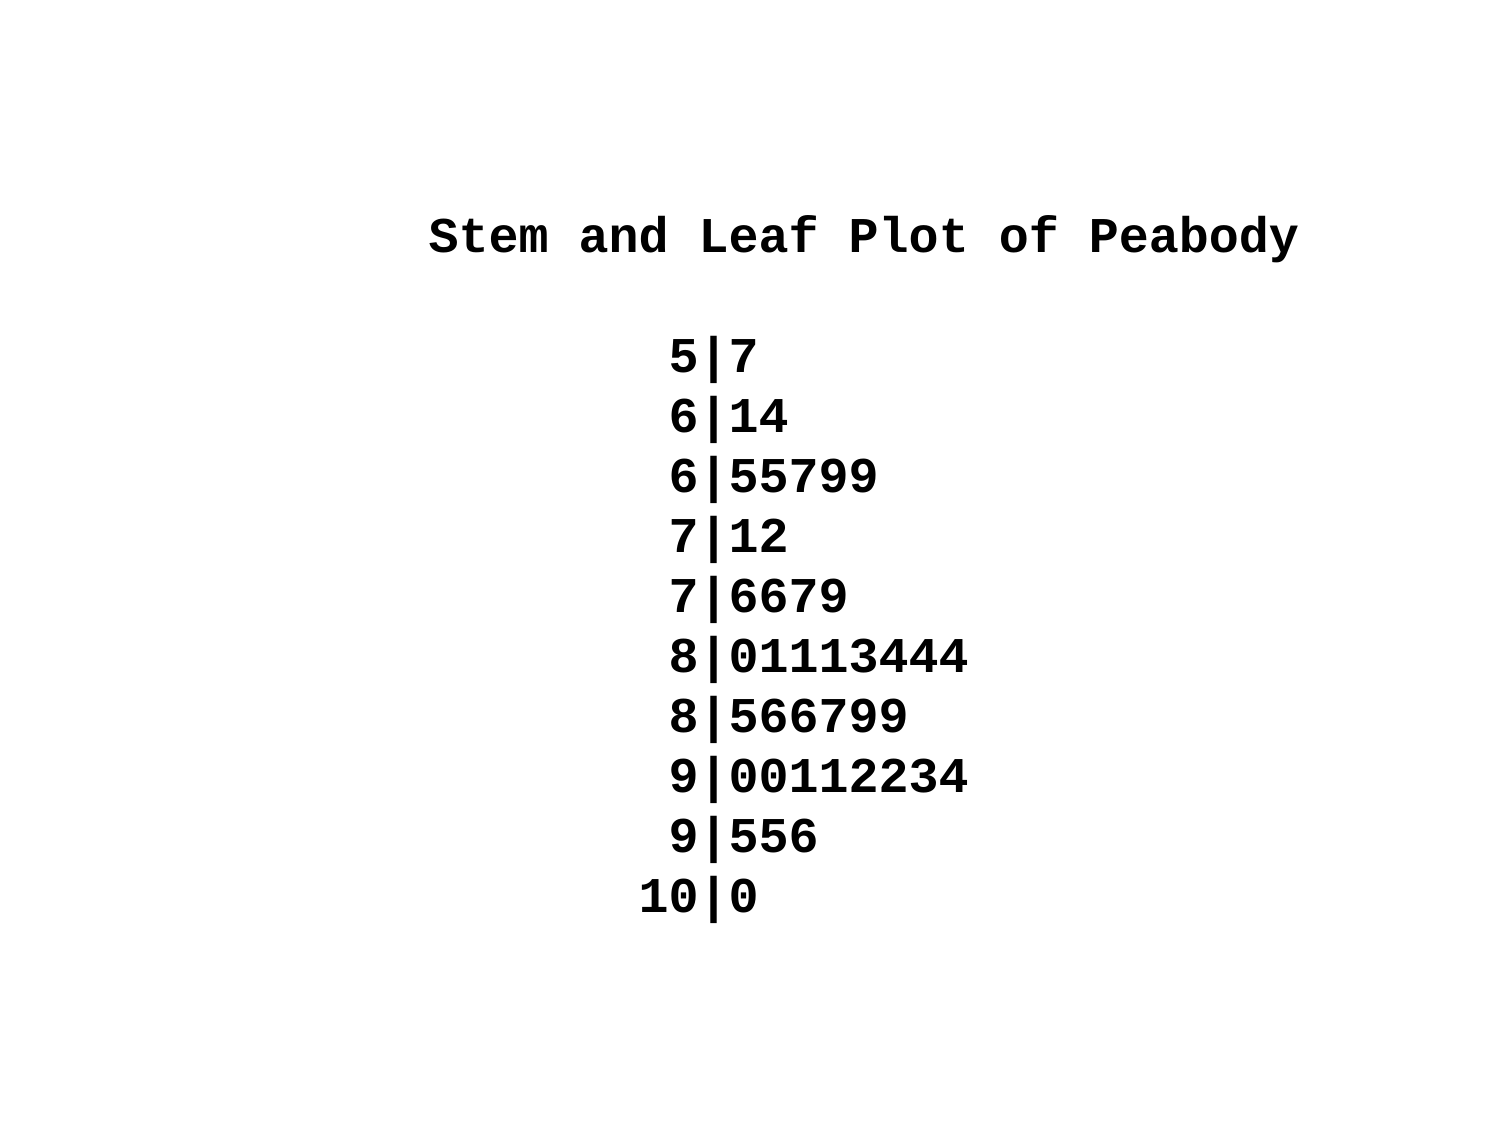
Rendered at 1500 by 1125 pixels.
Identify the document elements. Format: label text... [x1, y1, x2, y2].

text_box Stem and Leaf Plot of Peabody 5|7 6|14 6|55799 7|12 7|6679 8|01113444 8|566799 9|00112234 9|556 10|0 [413, 195, 1314, 931]
